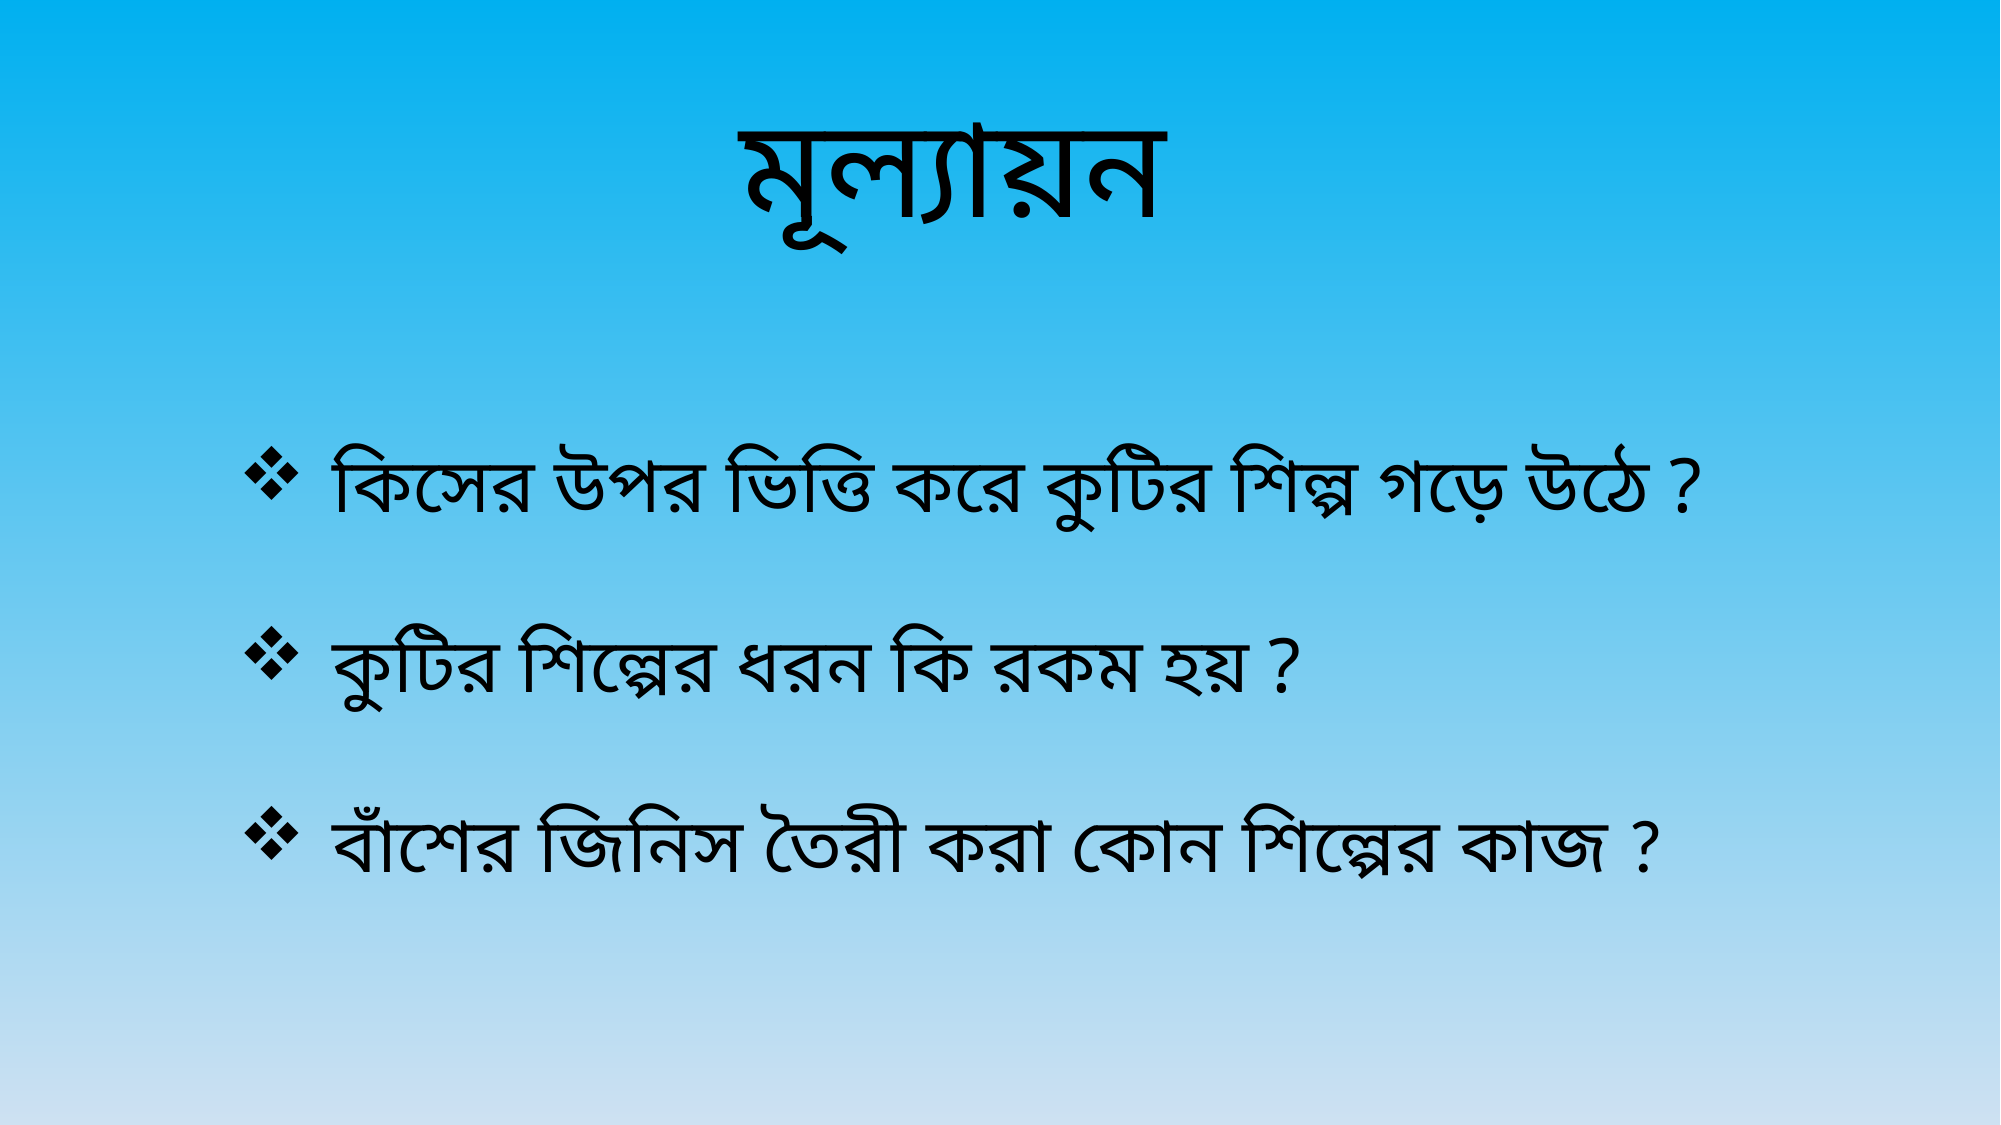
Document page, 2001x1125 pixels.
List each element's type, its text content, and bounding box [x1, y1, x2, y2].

text_box কিসের উপর ভিত্তি করে কুটির শিল্প গড়ে উঠে ? কুটির শিল্পের ধরন কি রকম হয় ? বাঁশের জিনিস তৈরী করা কোন শিল্পের কাজ ? [224, 429, 1718, 895]
text_box মূল্যায়ন [724, 72, 1217, 253]
